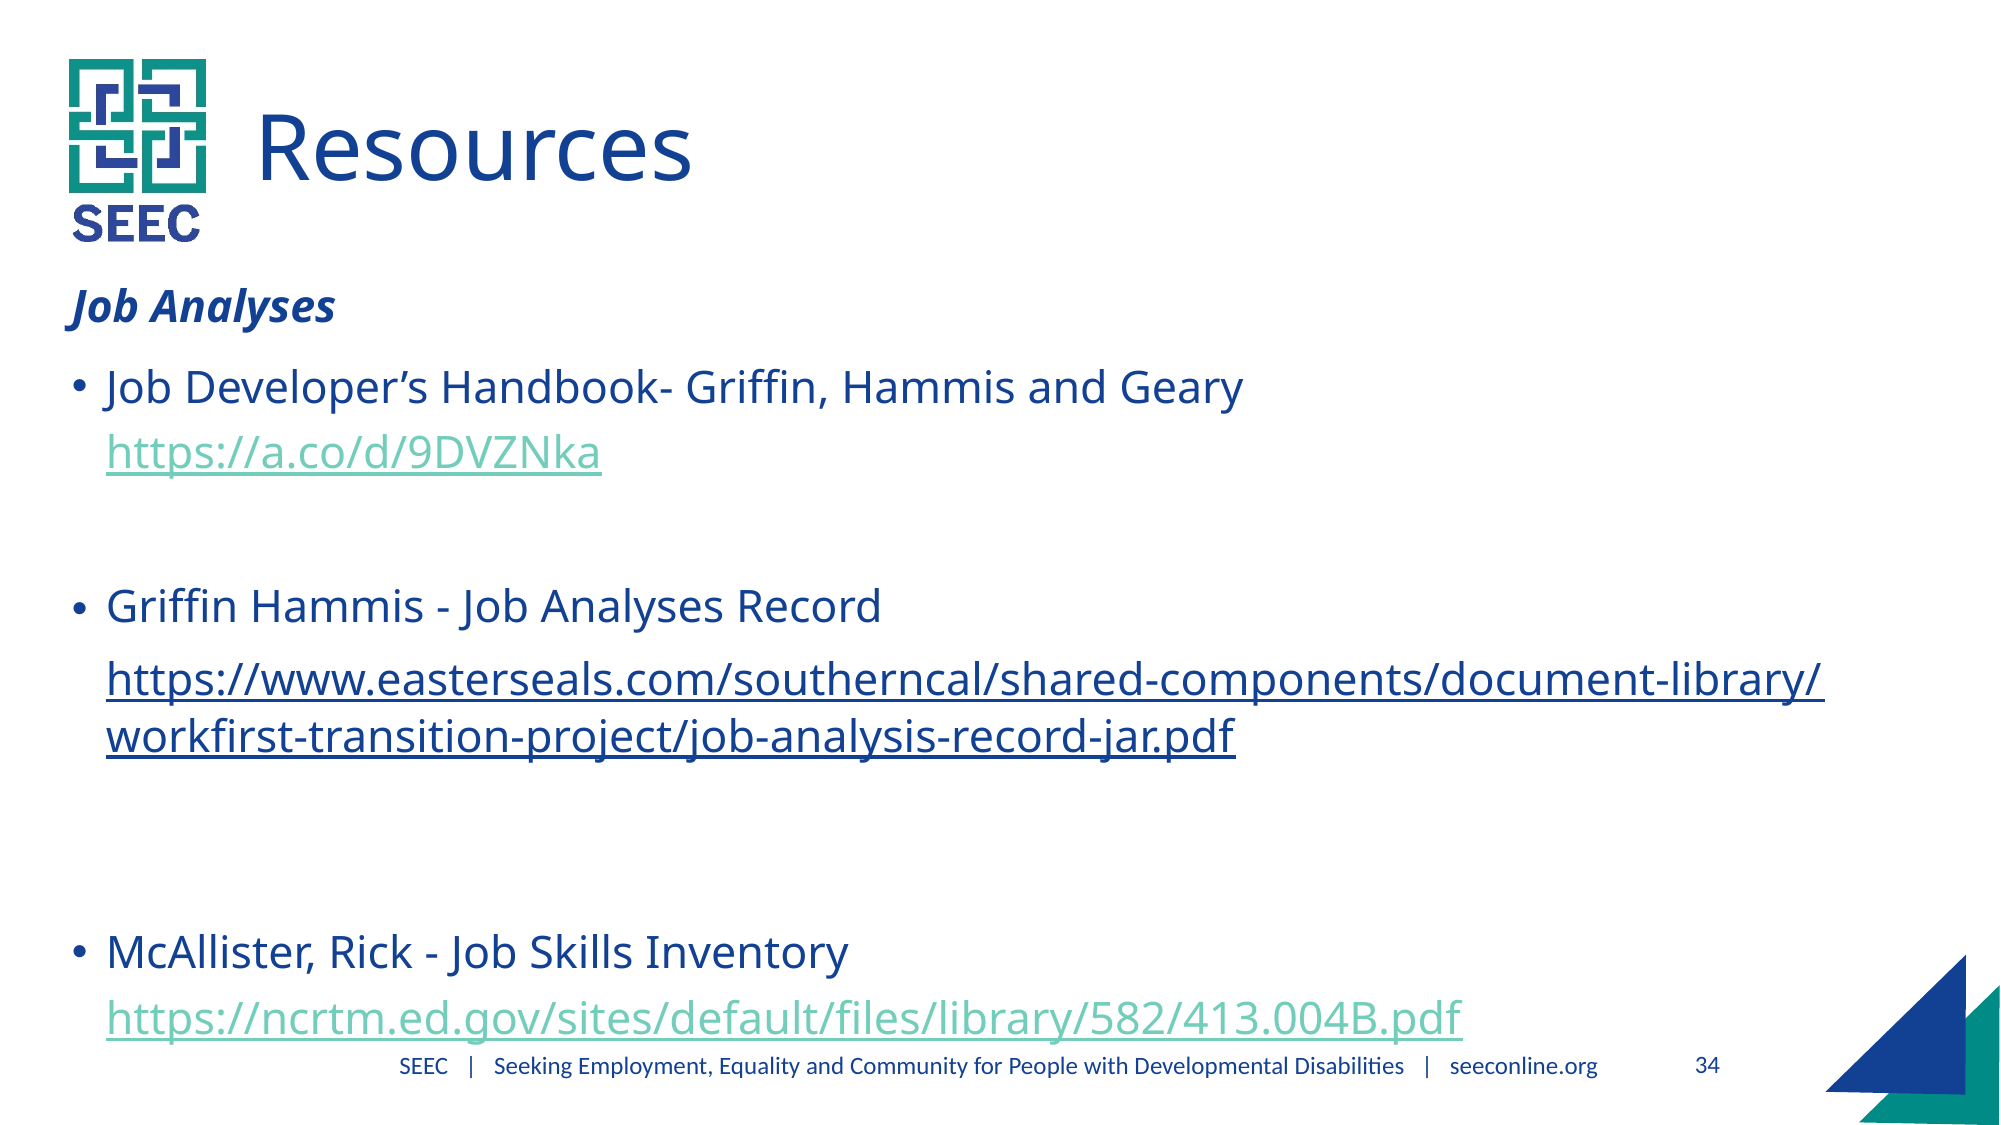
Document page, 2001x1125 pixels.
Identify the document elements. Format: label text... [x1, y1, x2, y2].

picture [69, 59, 206, 242]
list Job Analyses Job Developer’s Handbook- Griffin, Hammis and Geary https://a.co/d/9DVZNka Griffin Hammis - Job Analyses Record https://www.easterseals.com/southerncal/shared-components/document-library/workfirst-transition-project/job-analysis-record-jar.pdf McAllister, Rick - Job Skills Inventory https://ncrtm.ed.gov/sites/default/files/library/582/413.004B.pdf [56, 259, 1863, 1008]
title Resources [239, 42, 1863, 259]
